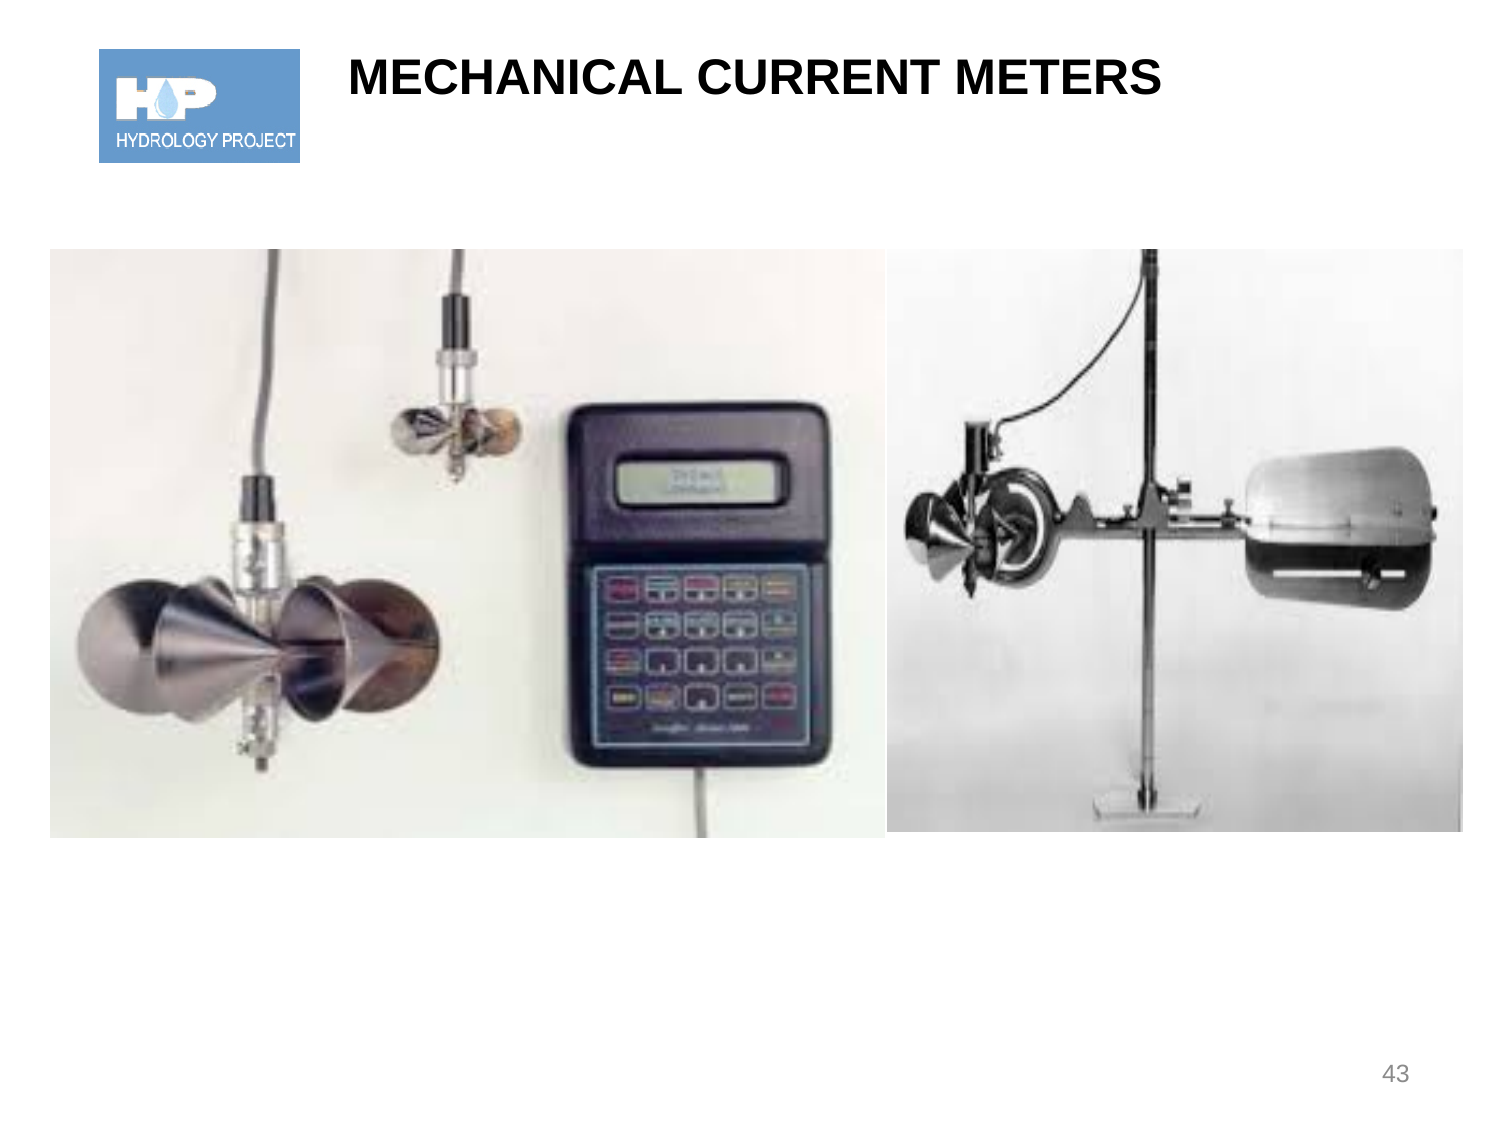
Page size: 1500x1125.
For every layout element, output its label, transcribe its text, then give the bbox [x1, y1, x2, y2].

picture [99, 49, 301, 163]
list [887, 249, 1463, 832]
text_box MECHANICAL CURRENT METERS [333, 37, 1346, 113]
picture [49, 249, 885, 838]
slide_number 43 [1074, 1042, 1425, 1103]
